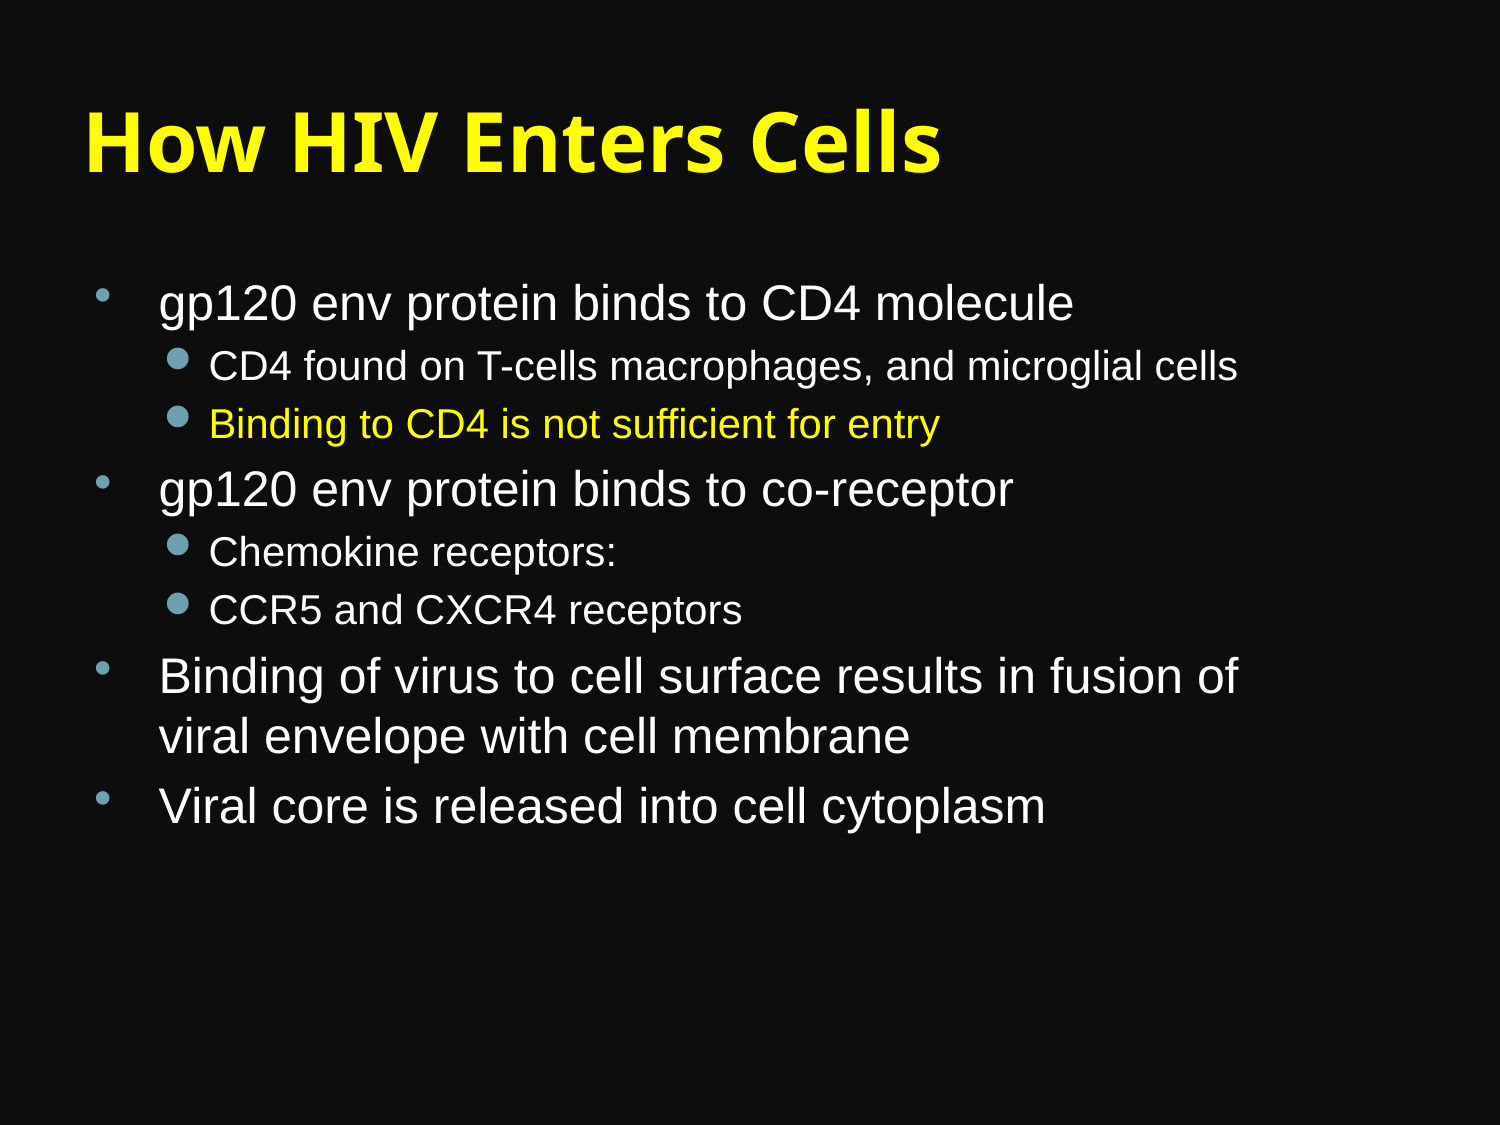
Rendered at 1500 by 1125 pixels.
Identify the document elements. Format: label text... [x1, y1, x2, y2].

list gp120 env protein binds to CD4 molecule CD4 found on T-cells macrophages, and microglial cells Binding to CD4 is not sufficient for entry gp120 env protein binds to co-receptor Chemokine receptors: CCR5 and CXCR4 receptors Binding of virus to cell surface results in fusion of viral envelope with cell membrane Viral core is released into cell cytoplasm [74, 262, 1301, 1006]
title How HIV Enters Cells [74, 44, 1301, 233]
